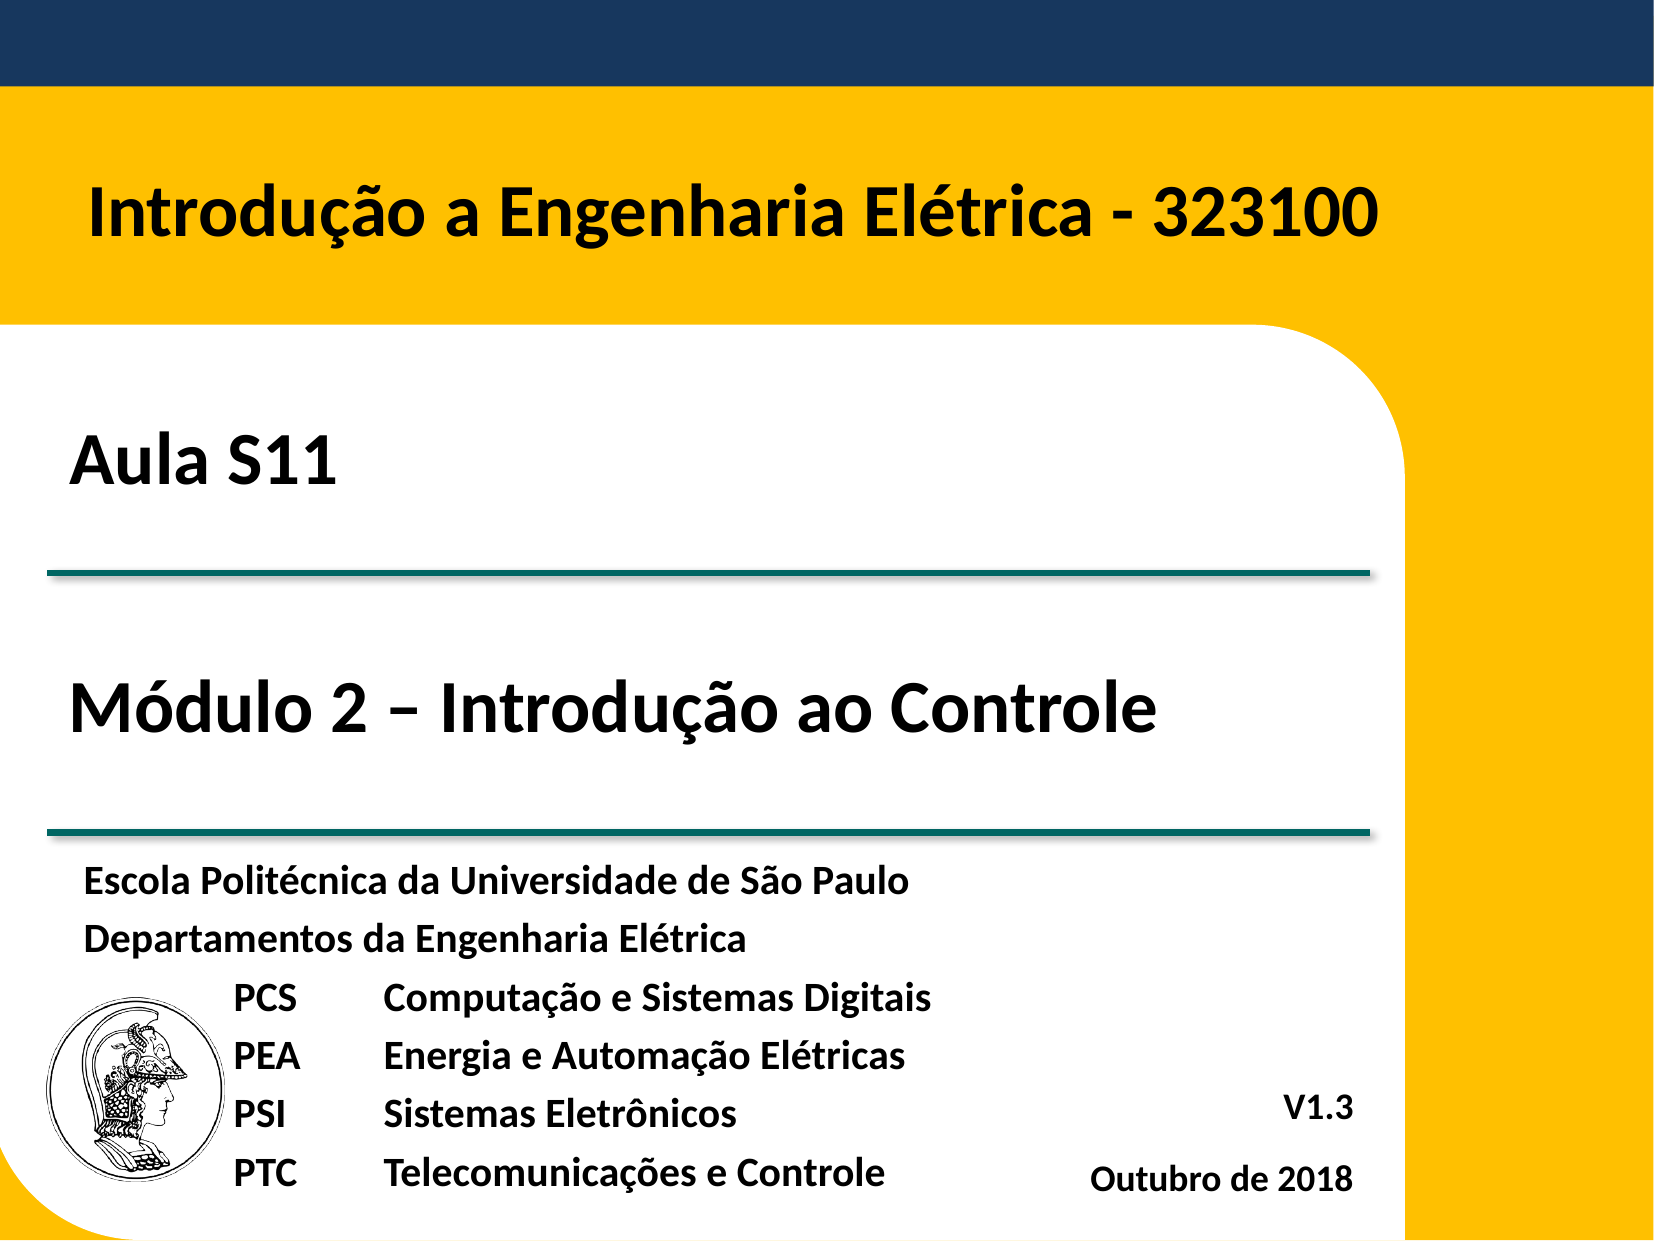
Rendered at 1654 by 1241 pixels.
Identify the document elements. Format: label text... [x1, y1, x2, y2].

title Introdução a Engenharia Elétrica - 323100 [70, 112, 1583, 302]
text_box V1.3 [944, 1074, 1371, 1151]
text_box Outubro de 2018 [366, 1145, 1371, 1223]
text_box Aula S11 [53, 371, 1376, 538]
subtitle Escola Politécnica da Universidade de São Paulo Departamentos da Engenharia Elétrica PCS Computação e Sistemas Digitais PEA Energia e Automação Elétricas PSI Sistemas Eletrônicos PTC Telecomunicações e Controle [67, 845, 1225, 1211]
picture [46, 997, 67, 1182]
text_box Módulo 2 – Introdução ao Controle [52, 620, 1376, 786]
